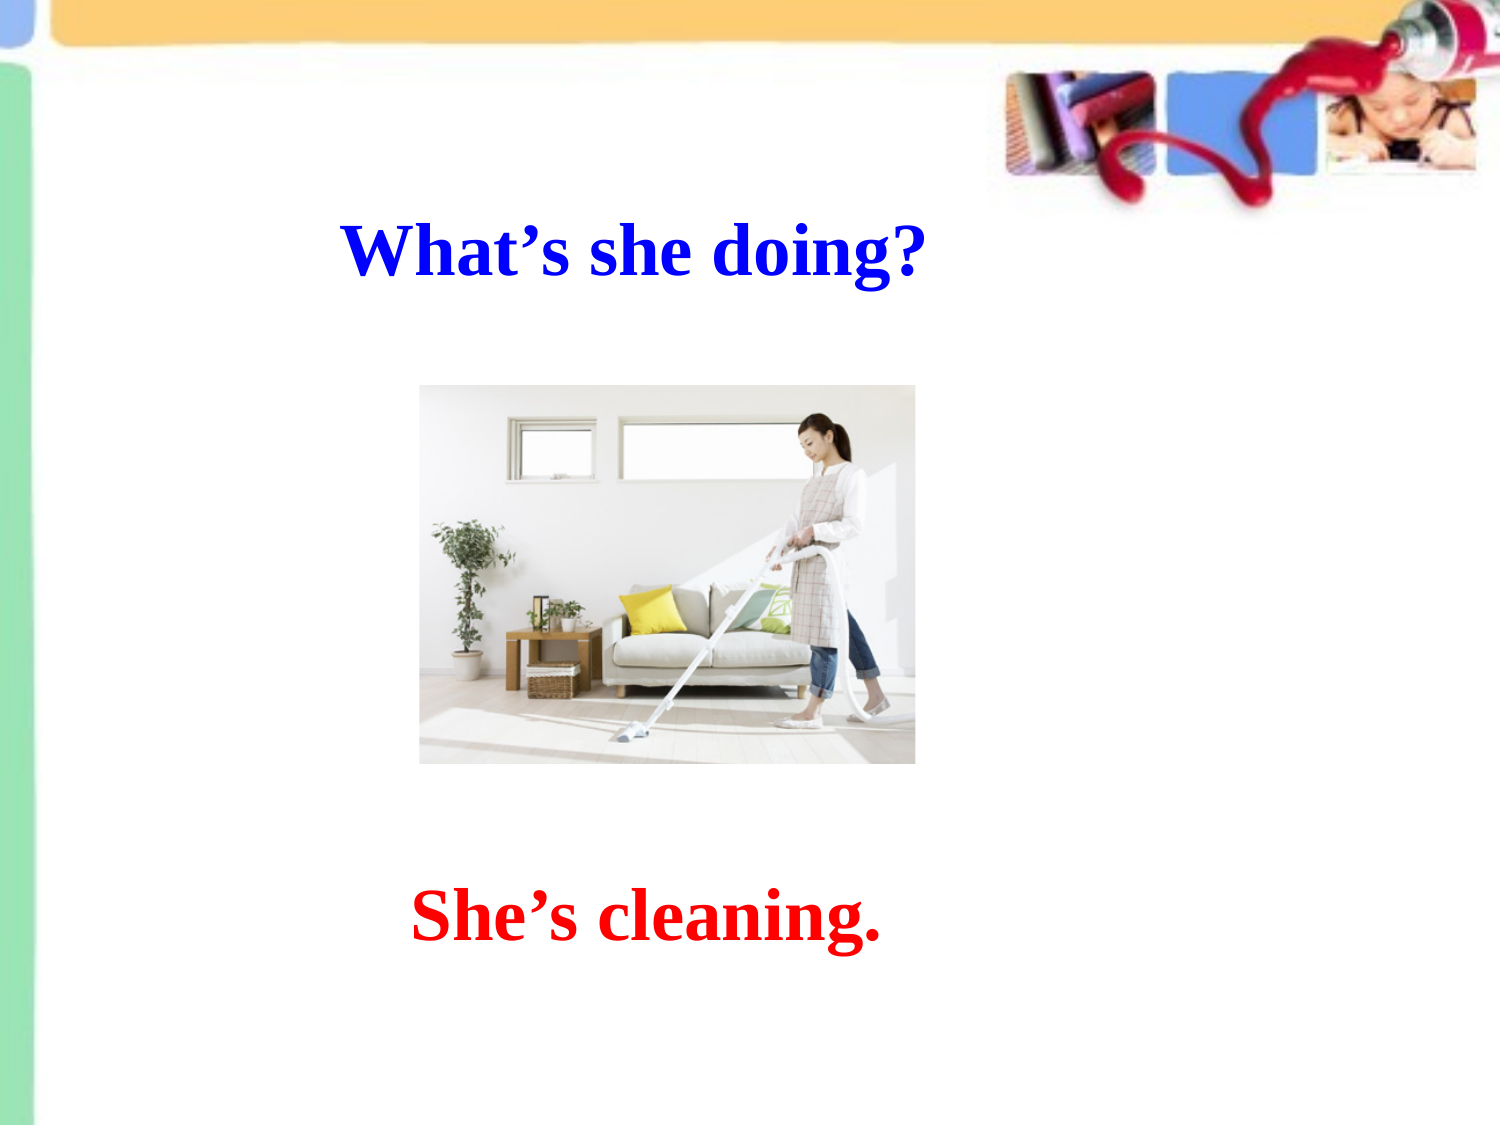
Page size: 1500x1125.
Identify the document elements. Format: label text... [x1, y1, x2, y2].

picture [0, 0, 1500, 1125]
text_box She’s cleaning. [395, 857, 904, 963]
text_box What’s she doing? [324, 160, 951, 322]
